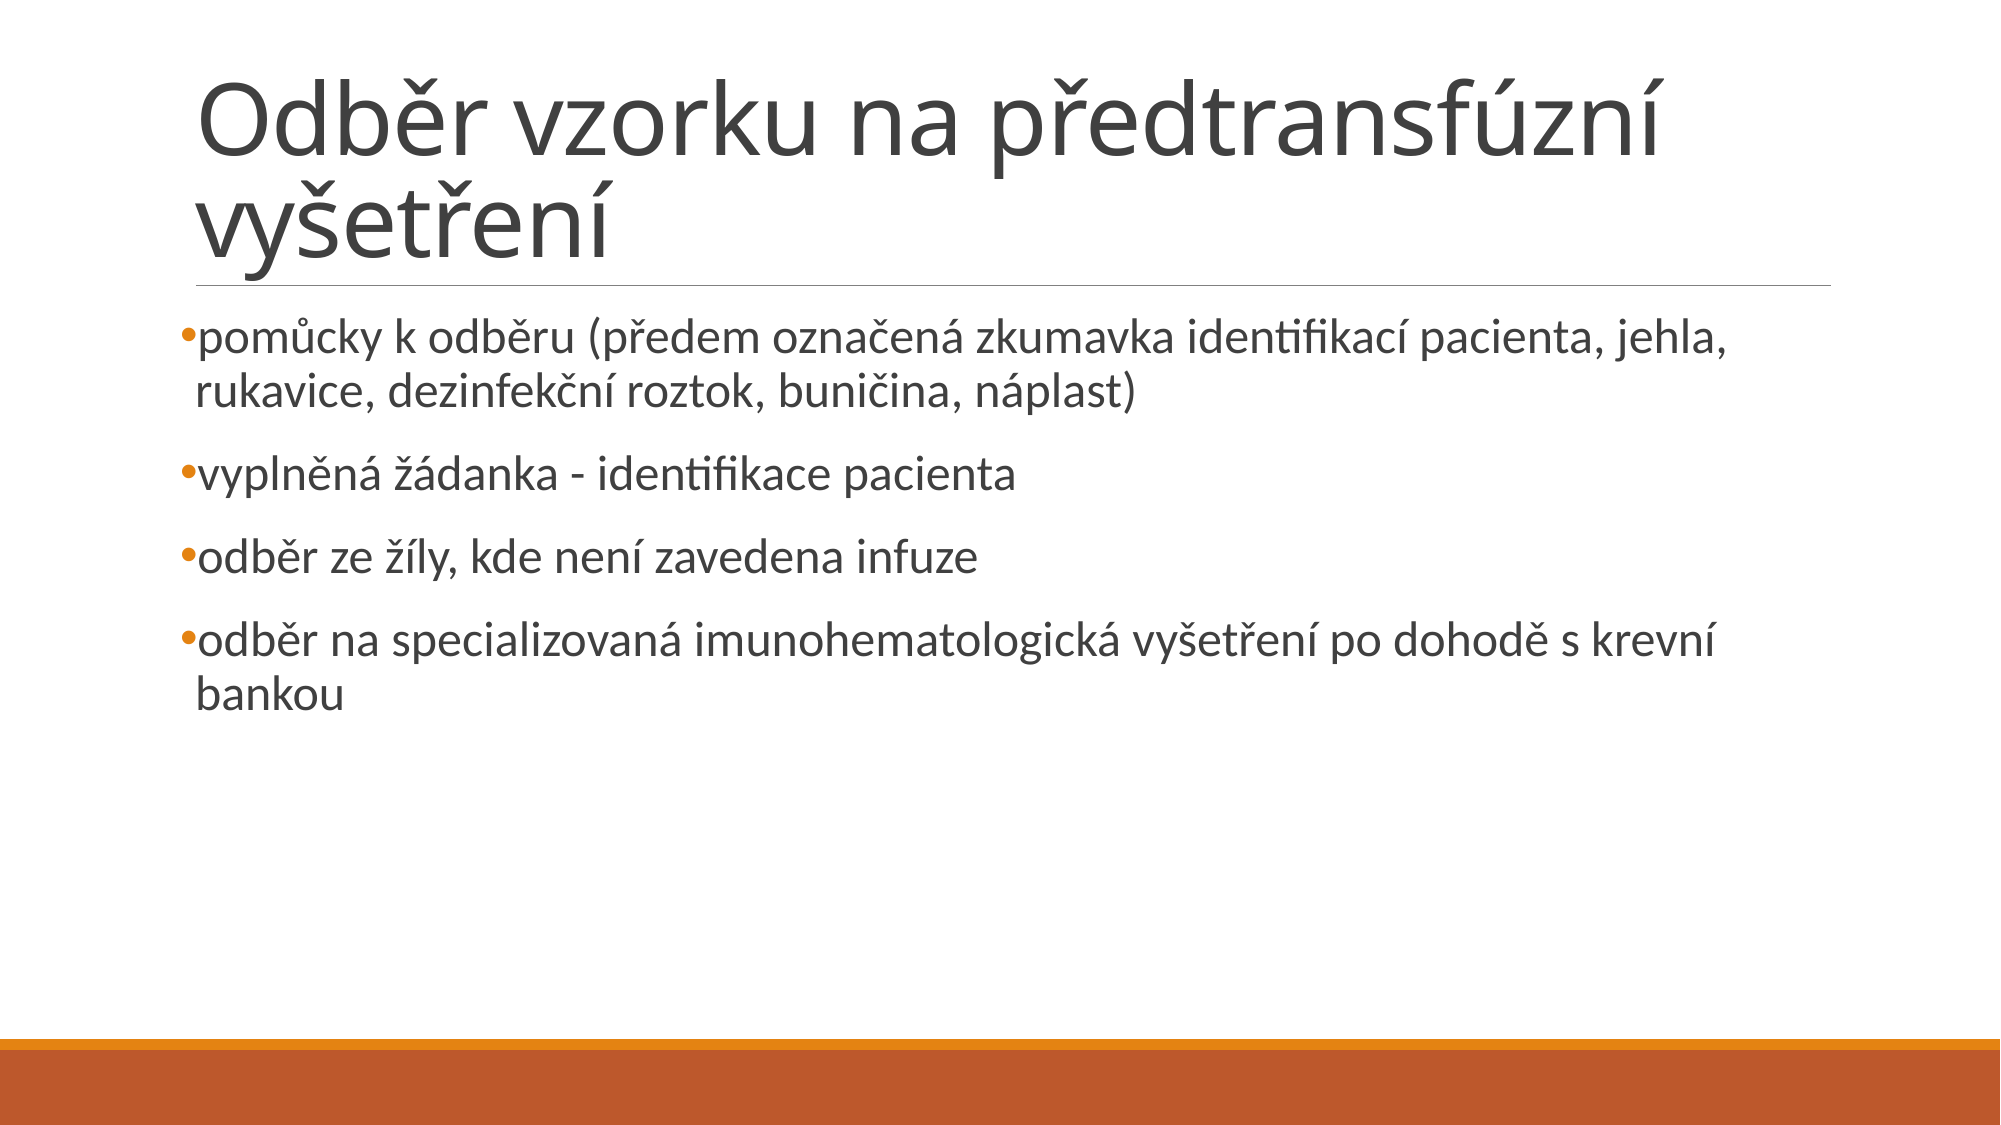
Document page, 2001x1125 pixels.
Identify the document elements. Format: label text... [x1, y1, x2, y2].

list pomůcky k odběru (předem označená zkumavka identifikací pacienta, jehla, rukavice, dezinfekční roztok, buničina, náplast) vyplněná žádanka - identifikace pacienta odběr ze žíly, kde není zavedena infuze odběr na specializovaná imunohematologická vyšetření po dohodě s krevní bankou [180, 302, 1830, 963]
title Odběr vzorku na předtransfúzní vyšetření [180, 47, 1830, 285]
